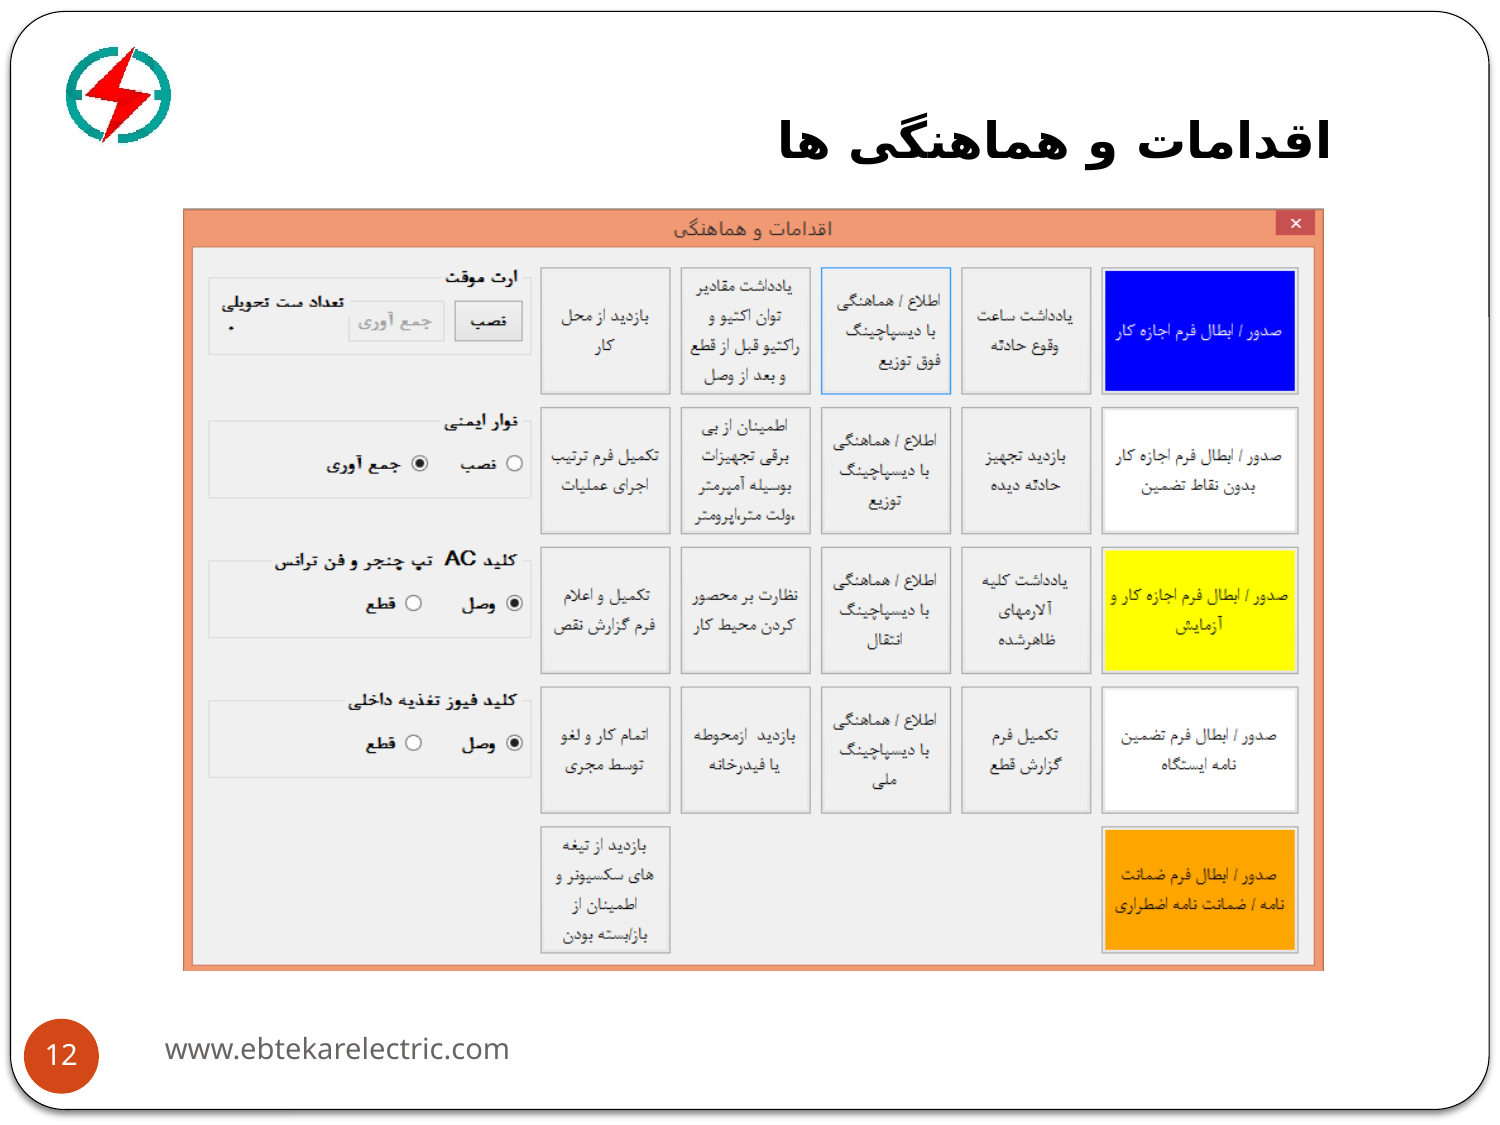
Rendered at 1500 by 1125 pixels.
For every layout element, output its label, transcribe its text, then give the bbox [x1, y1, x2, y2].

text_box اقدامات و هماهنگی ها [655, 101, 1348, 176]
picture [182, 207, 1324, 972]
footer www.ebtekarelectric.com [150, 1012, 800, 1088]
slide_number 12 [23, 1018, 99, 1094]
picture [64, 42, 172, 150]
